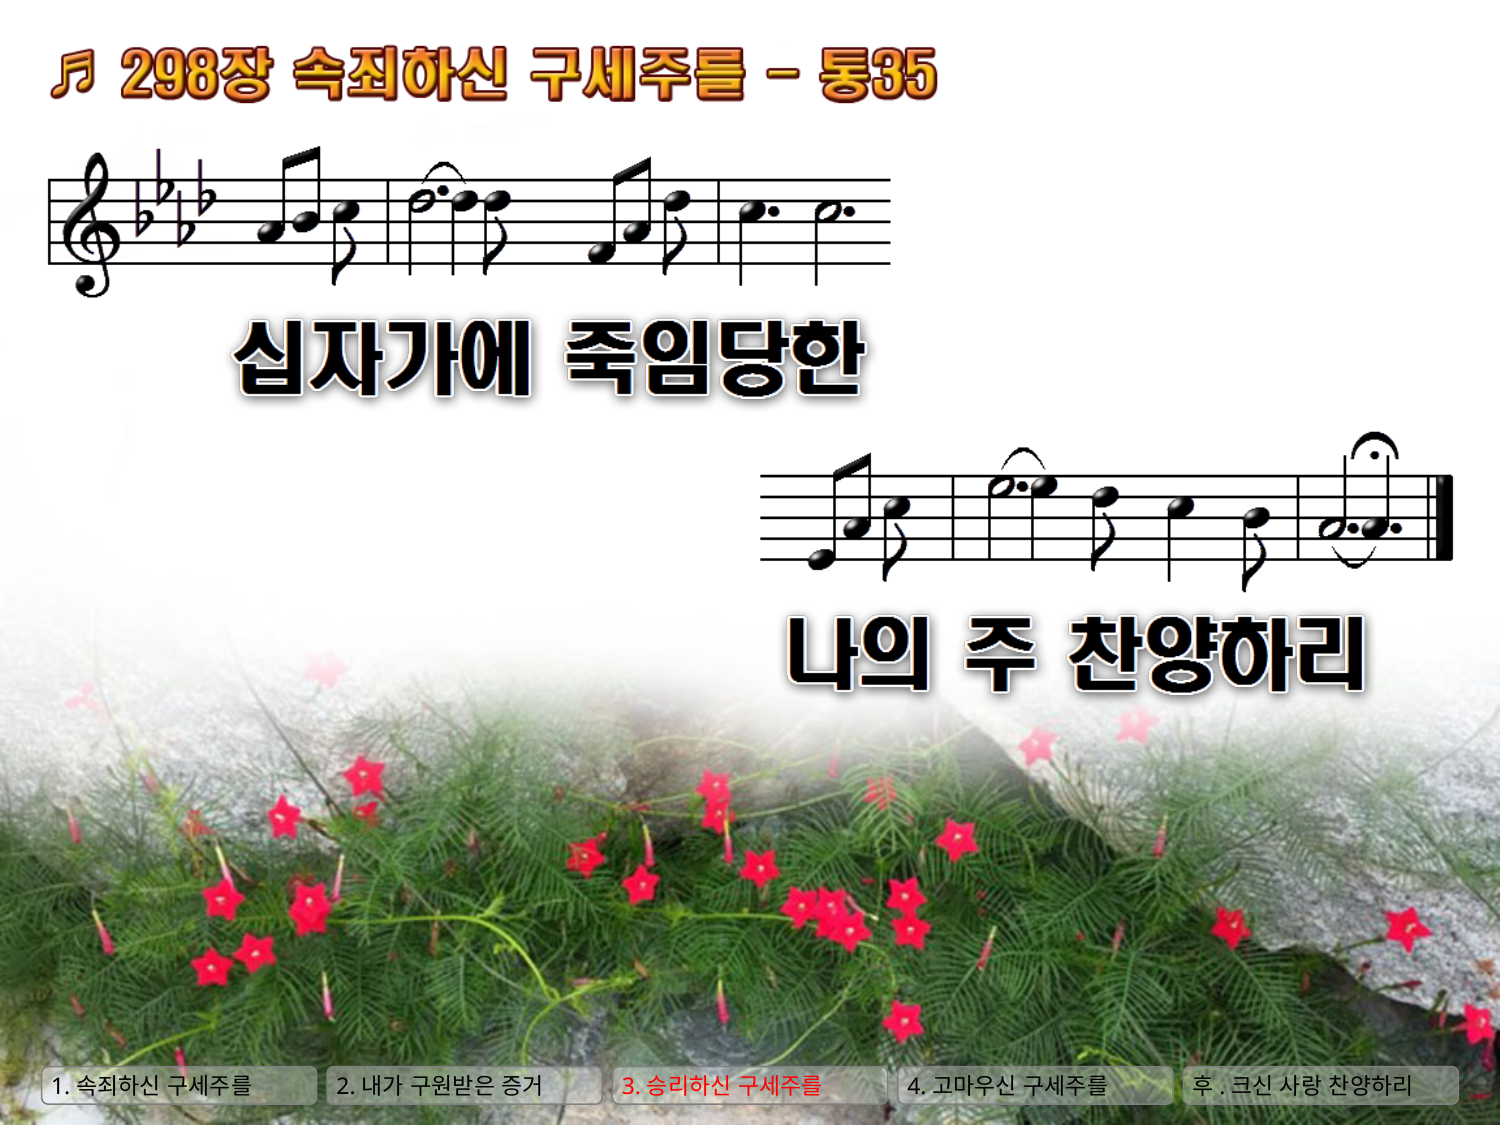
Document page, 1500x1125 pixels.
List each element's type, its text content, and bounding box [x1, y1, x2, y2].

picture [0, 0, 1500, 1125]
text_box 3.승리하신 구세주를 [612, 1066, 888, 1105]
text_box 2.내가 구원받은 증거 [327, 1066, 603, 1105]
text_box 4.고마우신 구세주를 [897, 1066, 1173, 1105]
text_box 1.속죄하신 구세주를 [41, 1066, 317, 1105]
text_box 후.크신 사랑 찬양하리 [1183, 1066, 1459, 1105]
